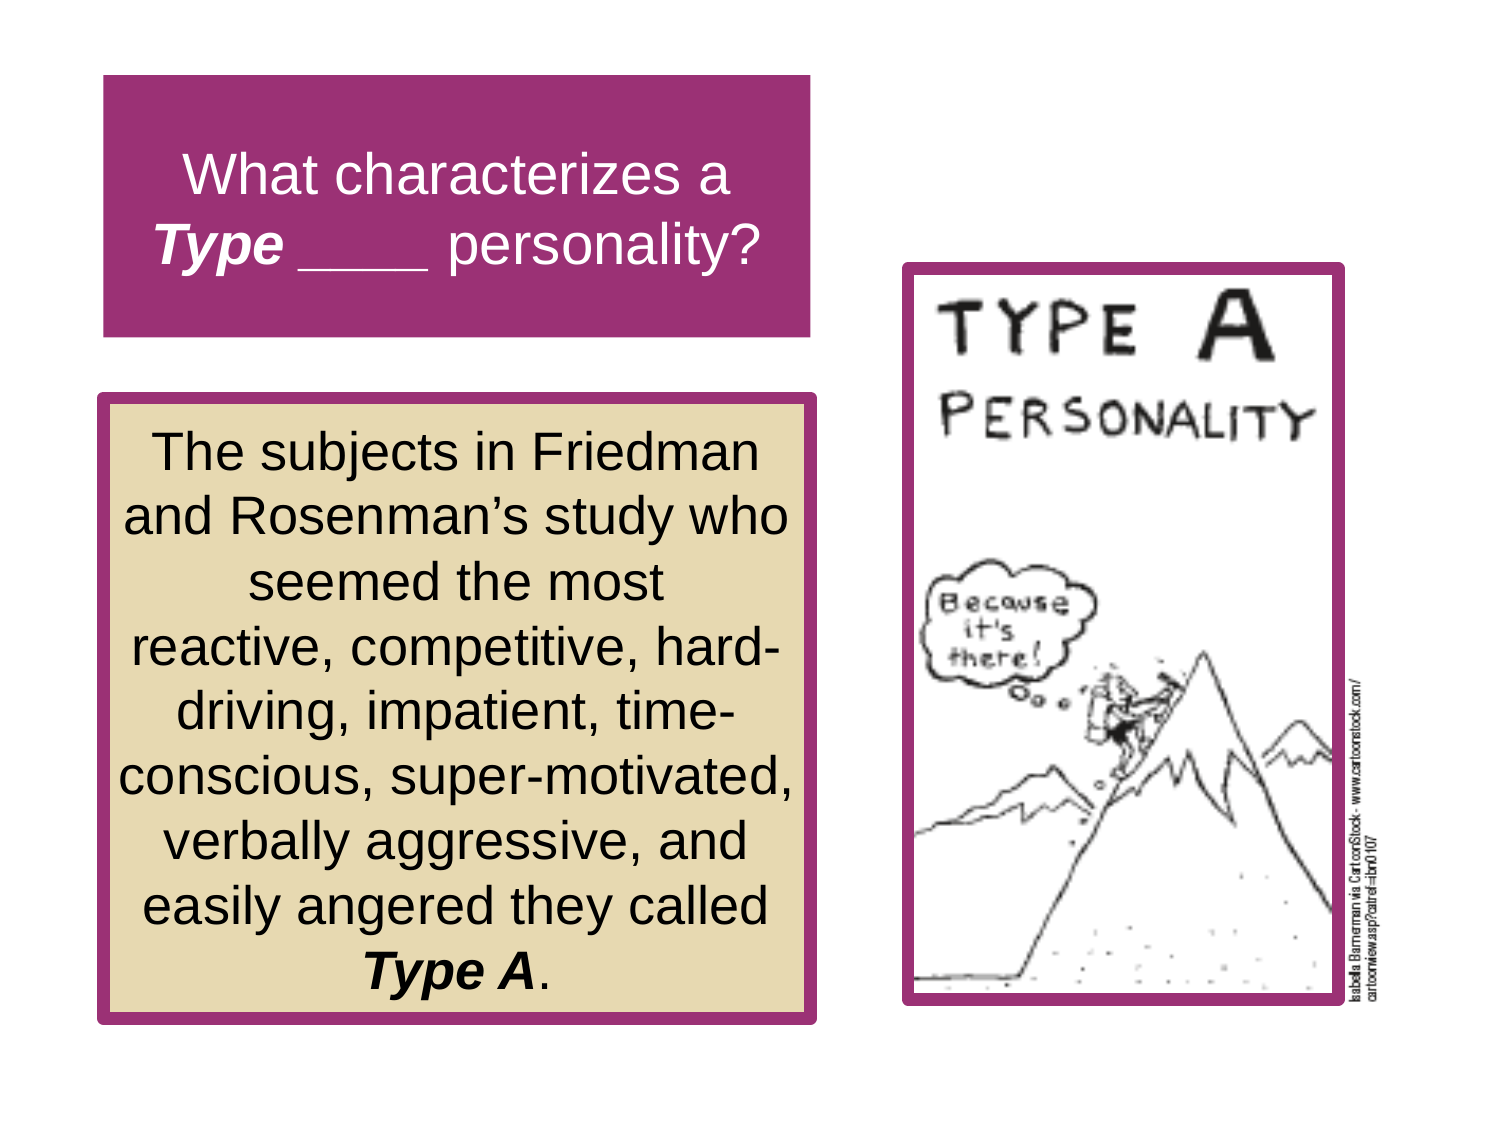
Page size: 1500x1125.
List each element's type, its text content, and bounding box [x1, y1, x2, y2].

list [914, 274, 1333, 994]
picture [1346, 662, 1383, 1005]
list The subjects in Friedman and Rosenman’s study who seemed the most reactive, competitive, hard-driving, impatient, time-conscious, super-motivated, verbally aggressive, and easily angered they called Type A. [97, 392, 817, 1025]
title What characterizes a Type ____ personality? [103, 75, 811, 338]
